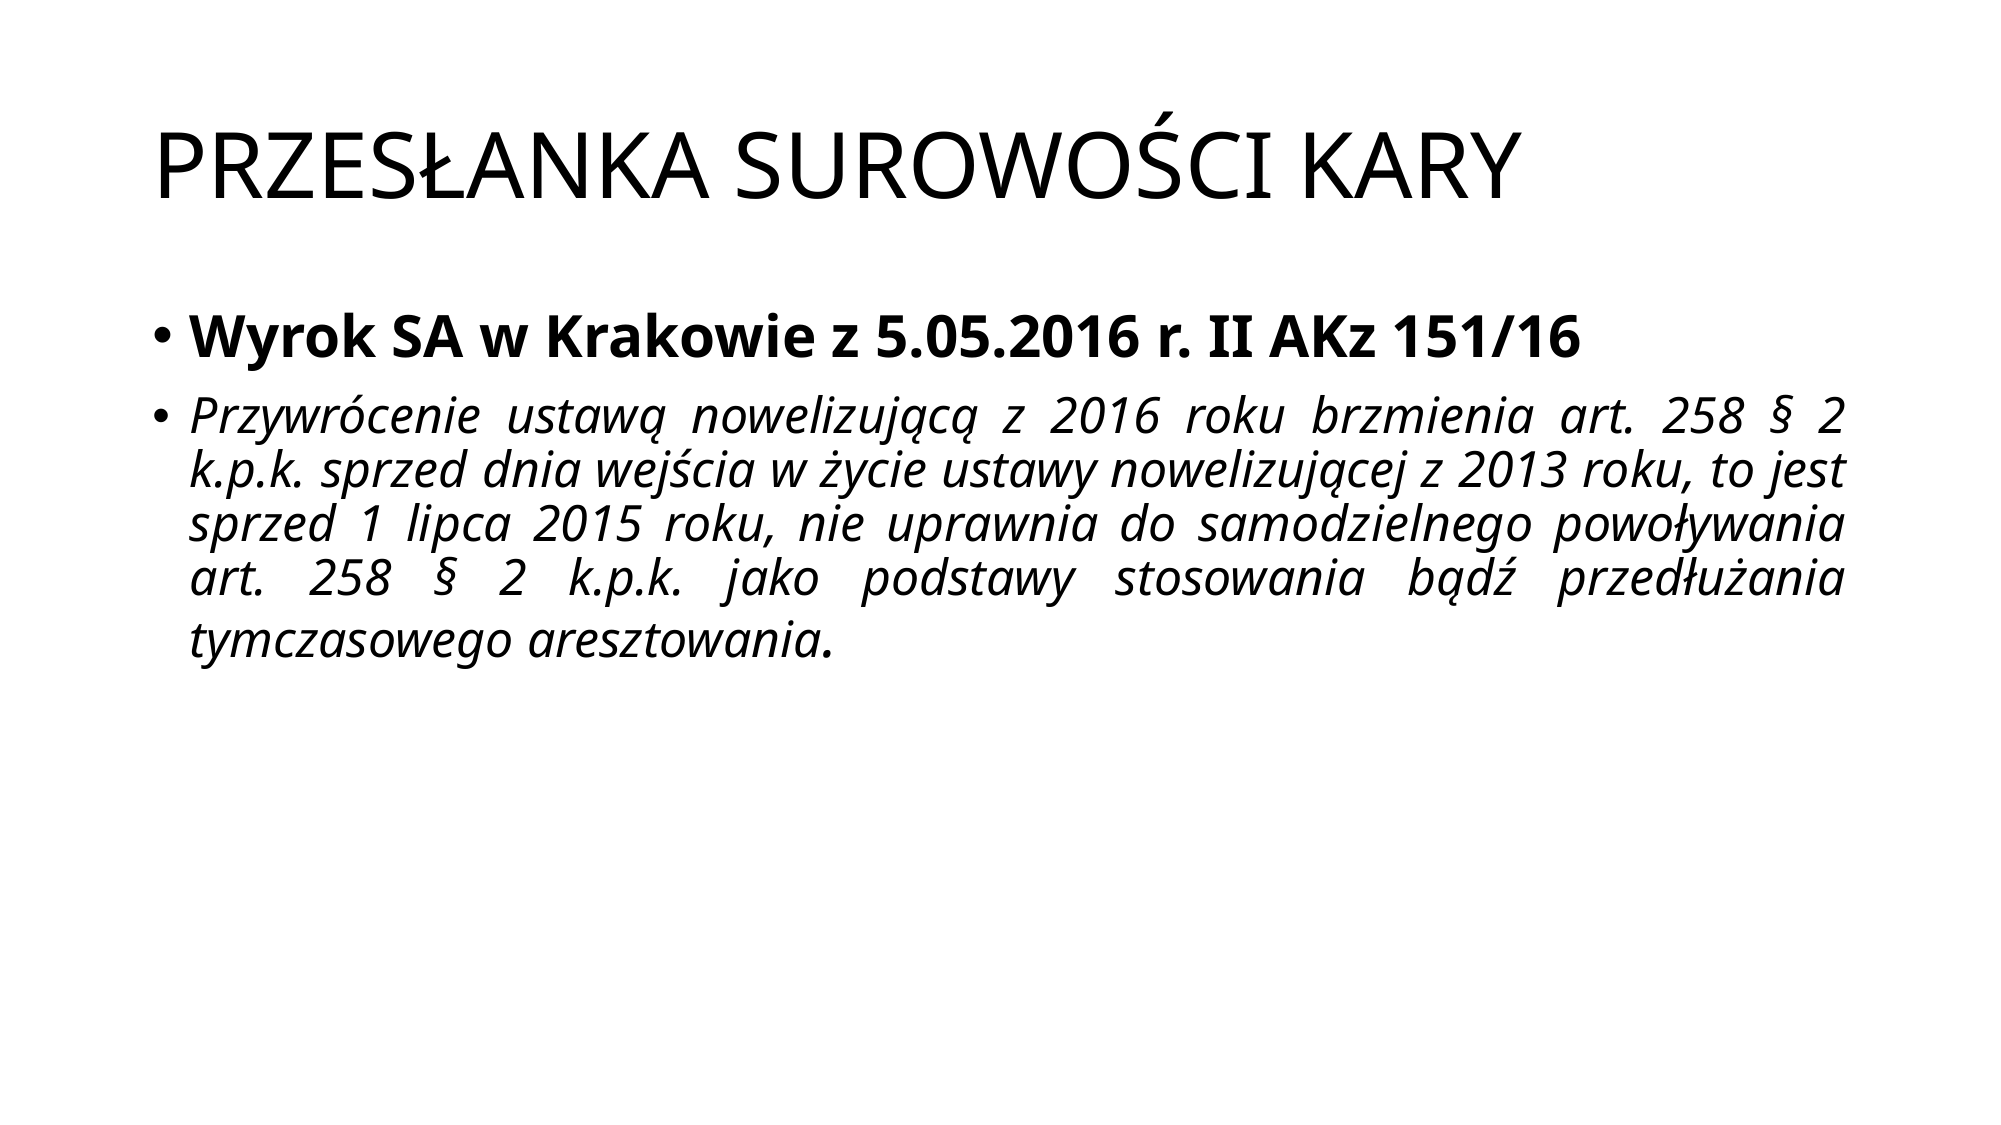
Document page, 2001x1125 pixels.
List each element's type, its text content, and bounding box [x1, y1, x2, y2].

list Wyrok SA w Krakowie z 5.05.2016 r. II AKz 151/16 Przywrócenie ustawą nowelizującą z 2016 roku brzmienia art. 258 § 2 k.p.k. sprzed dnia wejścia w życie ustawy nowelizującej z 2013 roku, to jest sprzed 1 lipca 2015 roku, nie uprawnia do samodzielnego powoływania art. 258 § 2 k.p.k. jako podstawy stosowania bądź przedłużania tymczasowego aresztowania. [137, 299, 1863, 1014]
title PRZESŁANKA SUROWOŚCI KARY [137, 59, 1863, 278]
